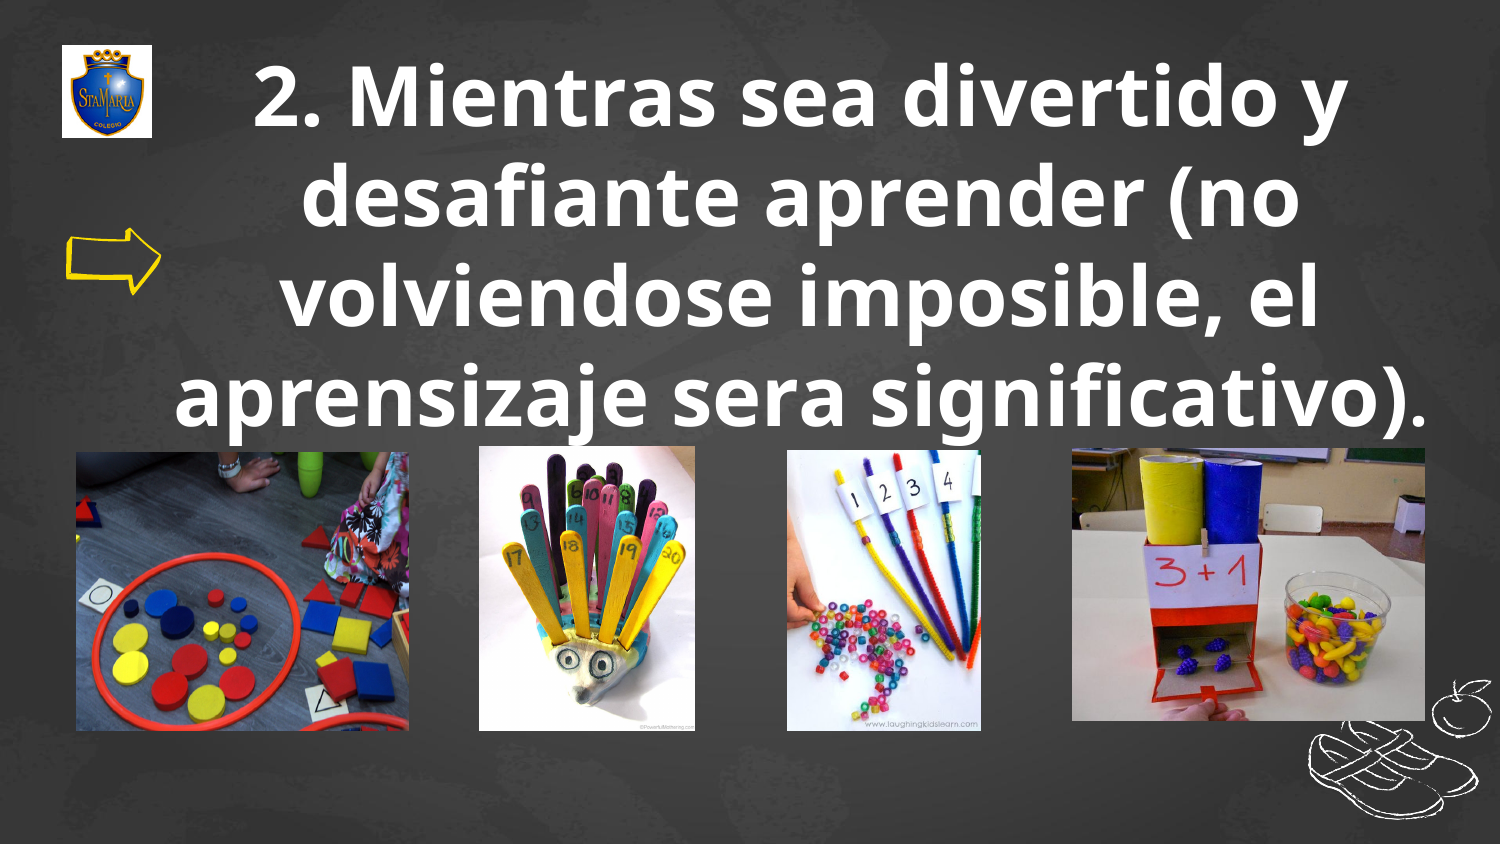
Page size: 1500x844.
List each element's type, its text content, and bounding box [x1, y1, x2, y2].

picture [0, 0, 1500, 844]
title 2. Mientras sea divertido y desafiante aprender (no volviendose imposible, el aprensizaje sera significativo). [138, 151, 1465, 335]
text_box [66, 227, 162, 296]
